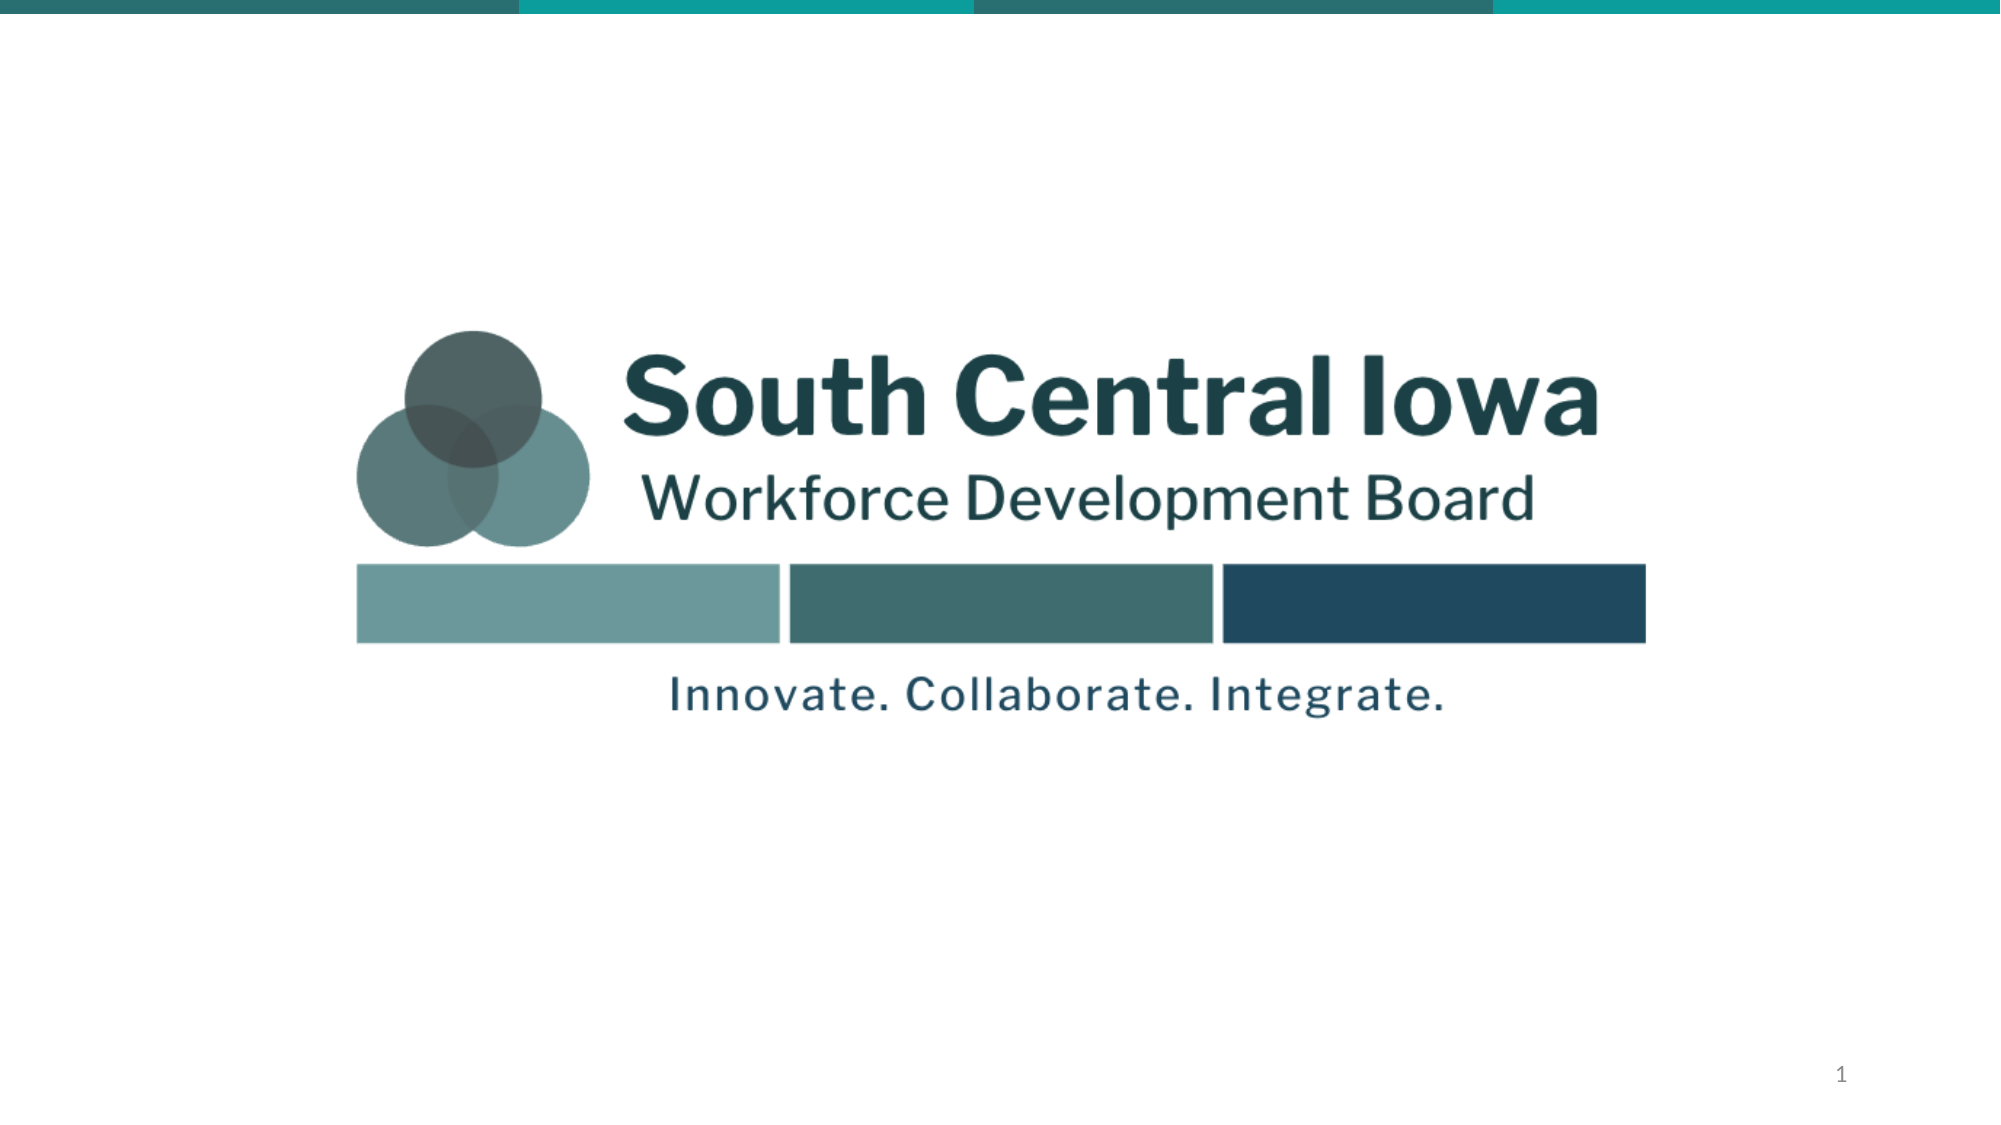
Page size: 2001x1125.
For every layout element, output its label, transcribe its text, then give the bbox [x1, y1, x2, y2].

slide_number 1 [1412, 1042, 1863, 1103]
picture [335, 261, 1665, 750]
